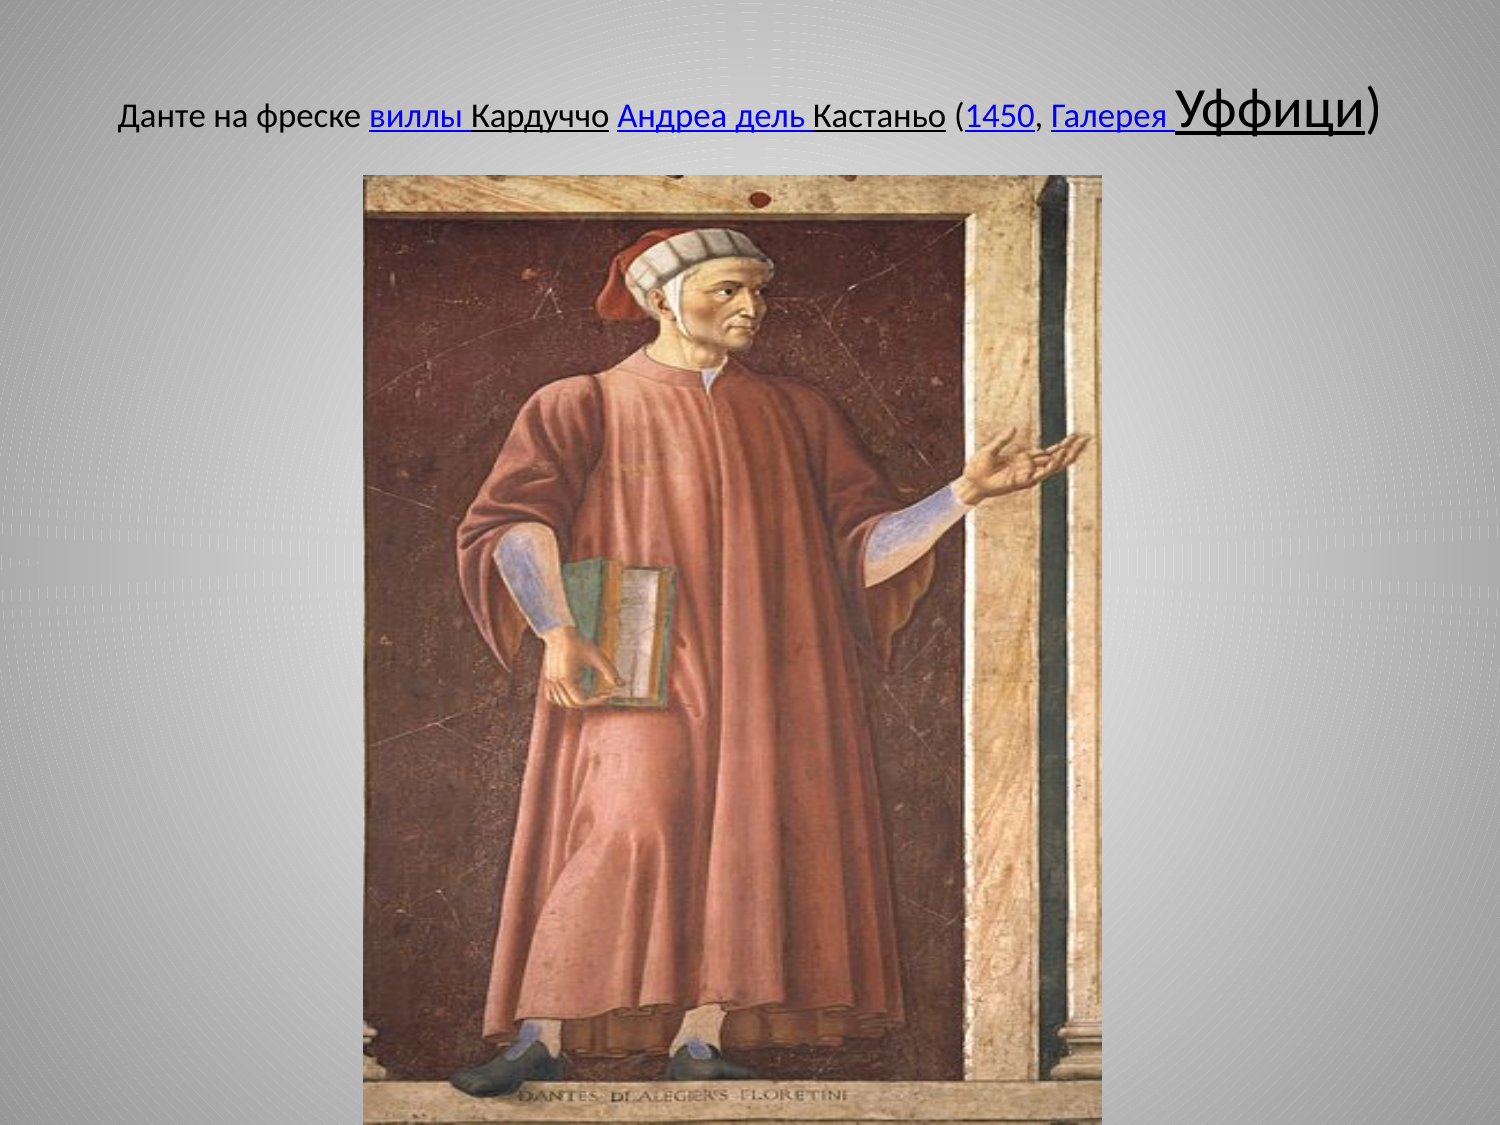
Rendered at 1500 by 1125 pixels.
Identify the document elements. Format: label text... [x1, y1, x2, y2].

picture [362, 175, 1102, 1125]
title Данте на фреске виллы Кардуччо Андреа дель Кастаньо (1450, Галерея Уффици) [75, 45, 1425, 164]
